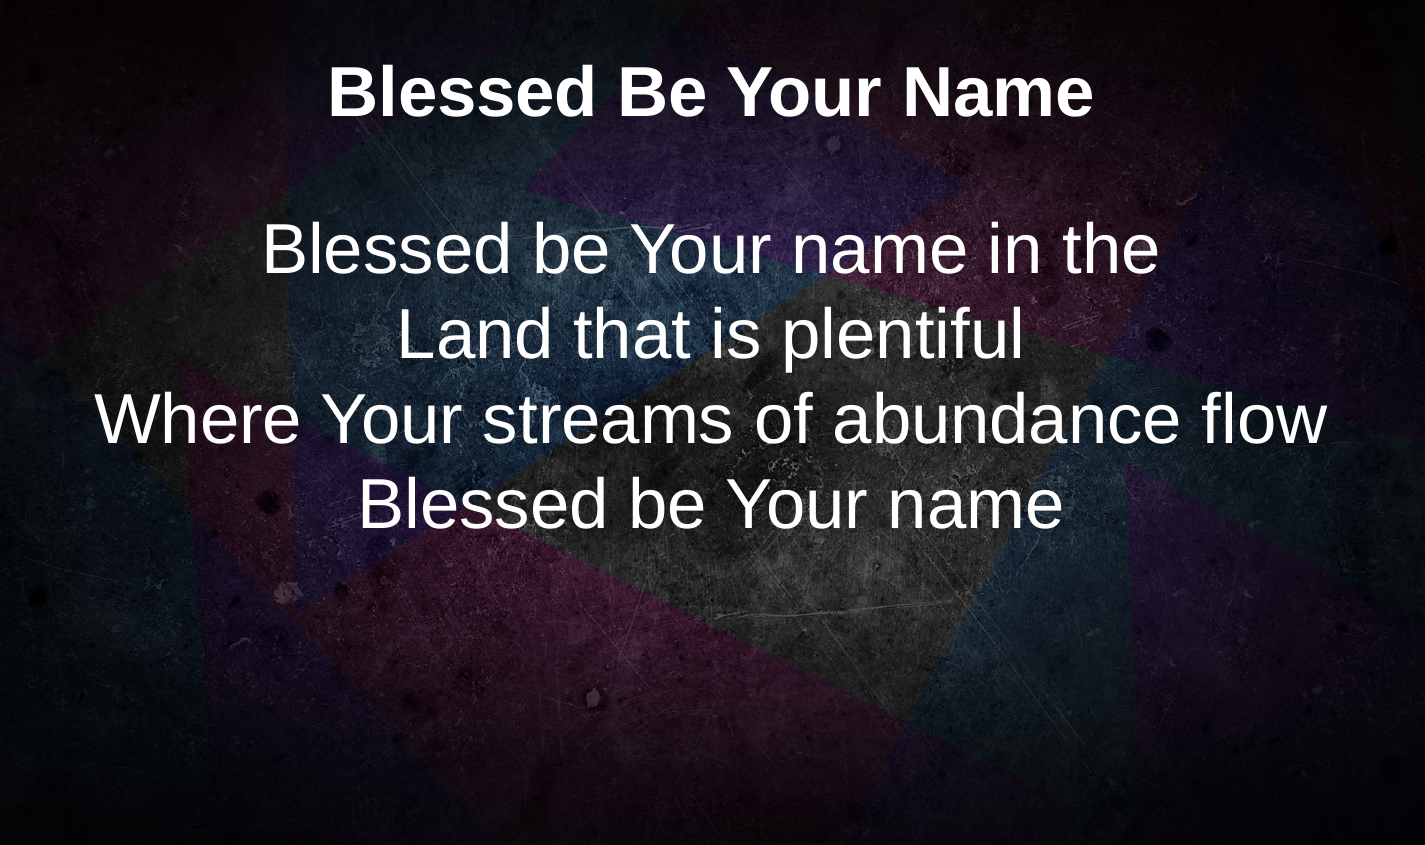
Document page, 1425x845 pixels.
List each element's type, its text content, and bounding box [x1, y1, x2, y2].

picture [0, 0, 1425, 845]
text_box Blessed be Your name in the Land that is plentiful Where Your streams of abundance flow Blessed be Your name [49, 195, 1373, 587]
text_box Blessed Be Your Name [49, 39, 1373, 137]
